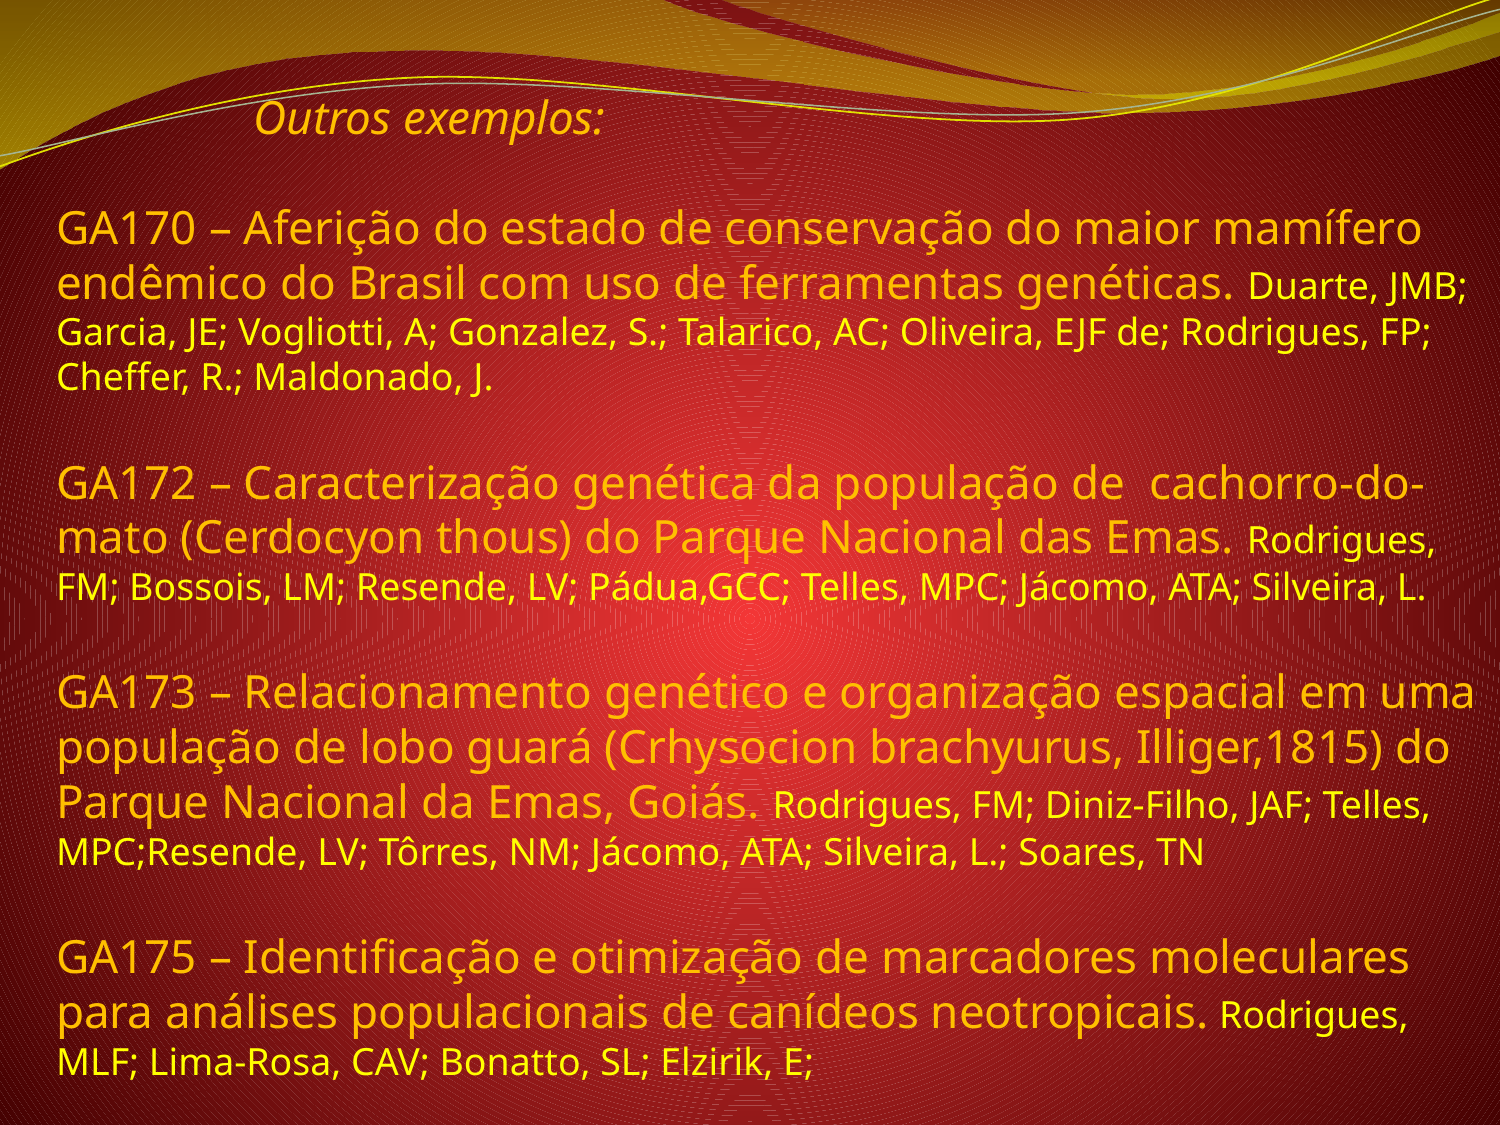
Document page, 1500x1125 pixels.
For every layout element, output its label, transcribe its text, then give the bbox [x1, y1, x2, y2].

text_box Outros exemplos: GA170 – Aferição do estado de conservação do maior mamífero endêmico do Brasil com uso de ferramentas genéticas. Duarte, JMB; Garcia, JE; Vogliotti, A; Gonzalez, S.; Talarico, AC; Oliveira, EJF de; Rodrigues, FP; Cheffer, R.; Maldonado, J. GA172 – Caracterização genética da população de cachorro-do-mato (Cerdocyon thous) do Parque Nacional das Emas. Rodrigues, FM; Bossois, LM; Resende, LV; Pádua,GCC; Telles, MPC; Jácomo, ATA; Silveira, L. GA173 – Relacionamento genético e organização espacial em uma população de lobo guará (Crhysocion brachyurus, Illiger,1815) do Parque Nacional da Emas, Goiás. Rodrigues, FM; Diniz-Filho, JAF; Telles, MPC;Resende, LV; Tôrres, NM; Jácomo, ATA; Silveira, L.; Soares, TN GA175 – Identificação e otimização de marcadores moleculares para análises populacionais de canídeos neotropicais. Rodrigues, MLF; Lima-Rosa, CAV; Bonatto, SL; Elzirik, E; [41, 80, 1500, 1091]
